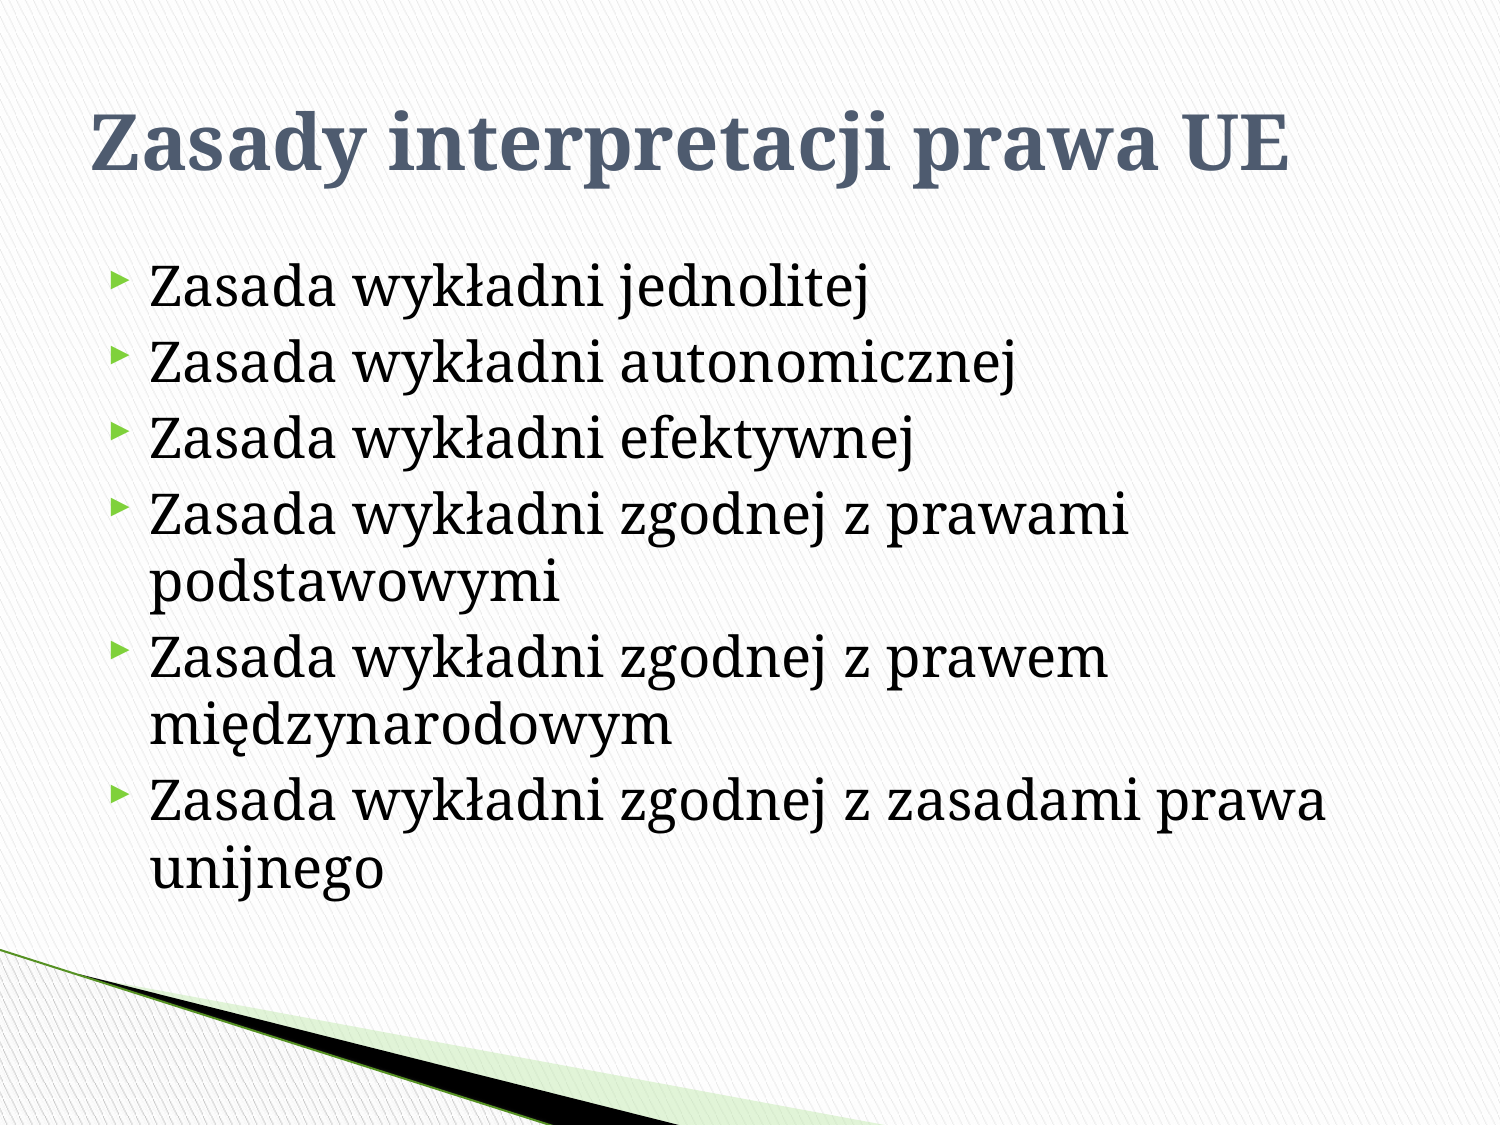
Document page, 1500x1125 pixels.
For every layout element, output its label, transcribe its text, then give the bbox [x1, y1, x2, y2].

title Zasady interpretacji prawa UE [75, 45, 1425, 233]
list Zasada wykładni jednolitej Zasada wykładni autonomicznej Zasada wykładni efektywnej Zasada wykładni zgodnej z prawami podstawowymi Zasada wykładni zgodnej z prawem międzynarodowym Zasada wykładni zgodnej z zasadami prawa unijnego [75, 243, 1425, 986]
